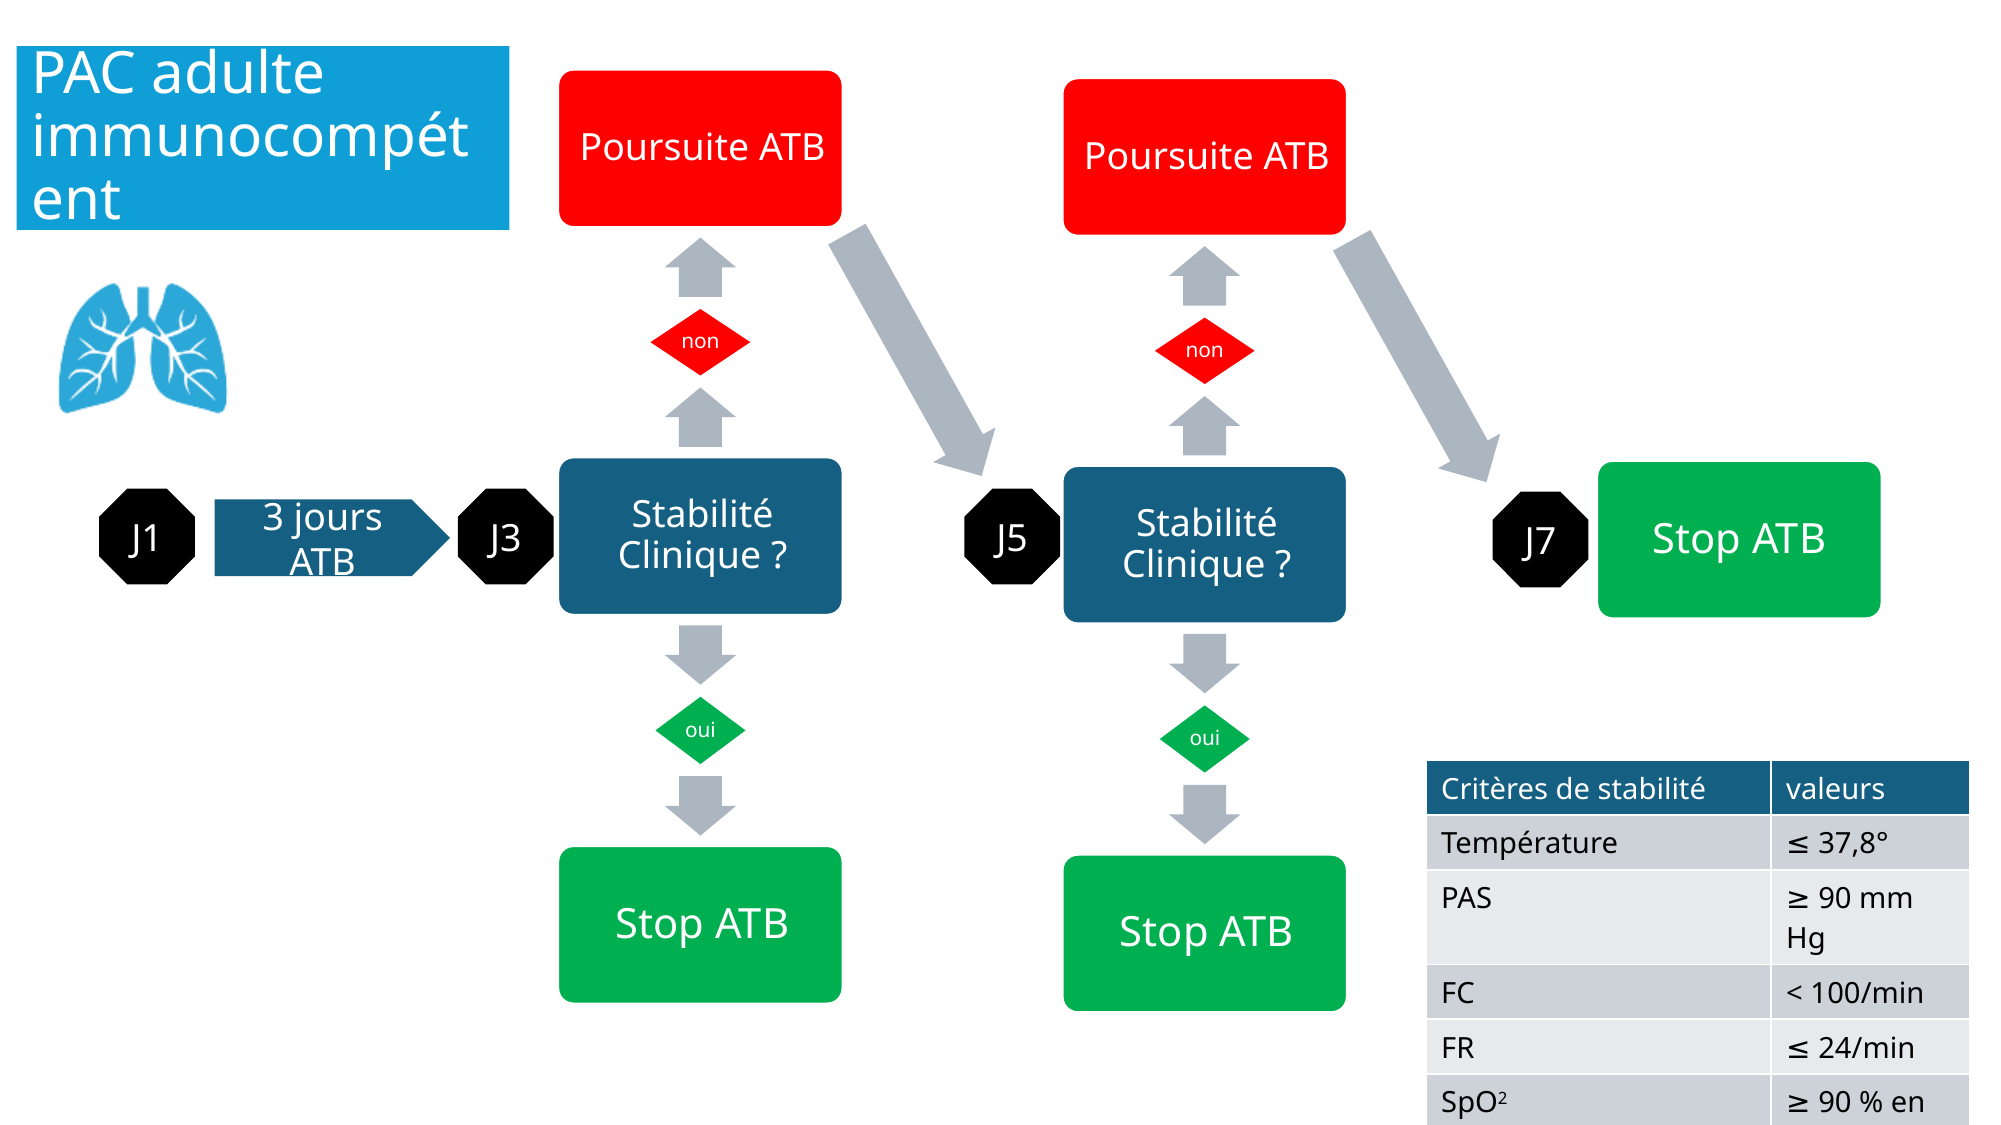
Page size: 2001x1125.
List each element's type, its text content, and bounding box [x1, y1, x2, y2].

table_header valeurs [1772, 761, 1969, 814]
table_cell ≥ 90 % en AA [1772, 1075, 1969, 1125]
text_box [507, 68, 894, 1006]
text_box J3 [457, 488, 507, 585]
table_cell FC [1427, 965, 1770, 1018]
table_cell ≥ 90 mm Hg [1772, 871, 1969, 964]
table_cell Température [1427, 816, 1770, 869]
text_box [1382, 222, 1456, 501]
table_header Critères de stabilité [1427, 761, 1770, 814]
table_cell PAS [1427, 871, 1770, 964]
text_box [1011, 76, 1398, 1014]
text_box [1596, 459, 1883, 620]
table_cell FR [1427, 1020, 1770, 1073]
table_cell ≤ 24/min [1772, 1020, 1969, 1073]
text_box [877, 216, 951, 494]
title PAC adulte immunocompétent [16, 46, 510, 230]
table_cell < 100/min [1772, 965, 1969, 1018]
picture [15, 232, 270, 466]
table_cell SpO2 [1427, 1075, 1770, 1125]
table_cell ≤ 37,8° [1772, 816, 1969, 869]
text_box J5 [964, 488, 1011, 585]
text_box 3 jours ATB [212, 497, 453, 578]
text_box J7 [1492, 491, 1589, 588]
text_box J1 [99, 488, 195, 585]
